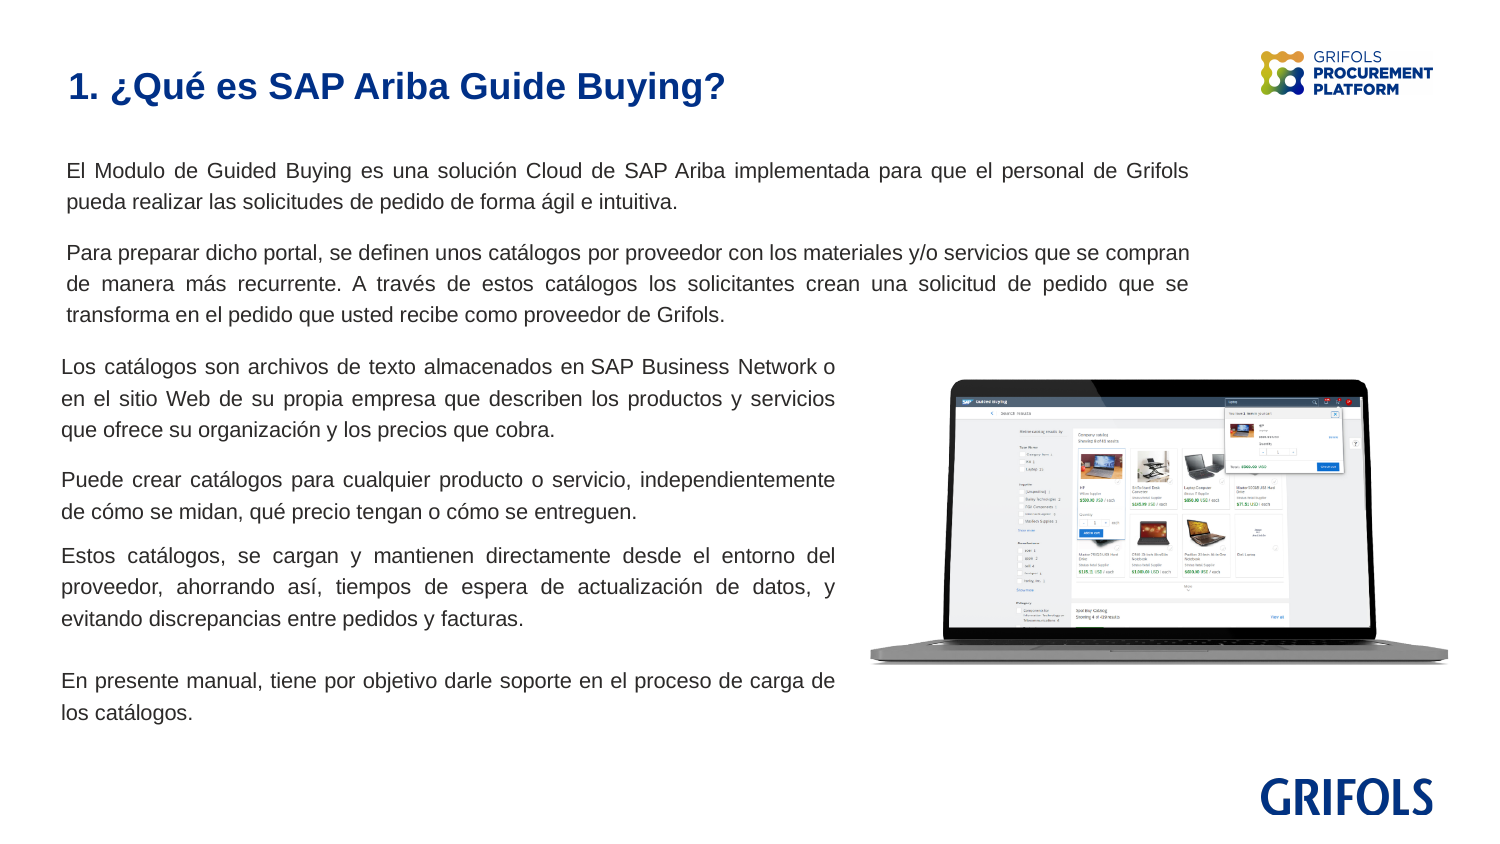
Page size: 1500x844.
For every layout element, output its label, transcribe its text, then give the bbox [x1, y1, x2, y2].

text_box Los catálogos son archivos de texto almacenados en SAP Business Network o en el sitio Web de su propia empresa que describen los productos y servicios que ofrece su organización y los precios que cobra. Puede crear catálogos para cualquier producto o servicio, independientemente de cómo se midan, qué precio tengan o cómo se entreguen. Estos catálogos, se cargan y mantienen directamente desde el entorno del proveedor, ahorrando así, tiempos de espera de actualización de datos, y evitando discrepancias entre pedidos y facturas. En presente manual, tiene por objetivo darle soporte en el proceso de carga de los catálogos. [61, 379, 837, 781]
list 1. ¿Qué es SAP Ariba Guide Buying? [68, 62, 1077, 108]
picture [856, 347, 1459, 675]
text_box El Modulo de Guided Buying es una solución Cloud de SAP Ariba implementada para que el personal de Grifols pueda realizar las solicitudes de pedido de forma ágil e intuitiva. Para preparar dicho portal, se definen unos catálogos por proveedor con los materiales y/o servicios que se compran de manera más recurrente. A través de estos catálogos los solicitantes crean una solicitud de pedido que se transforma en el pedido que usted recibe como proveedor de Grifols. [51, 144, 1206, 379]
picture [1261, 51, 1433, 95]
